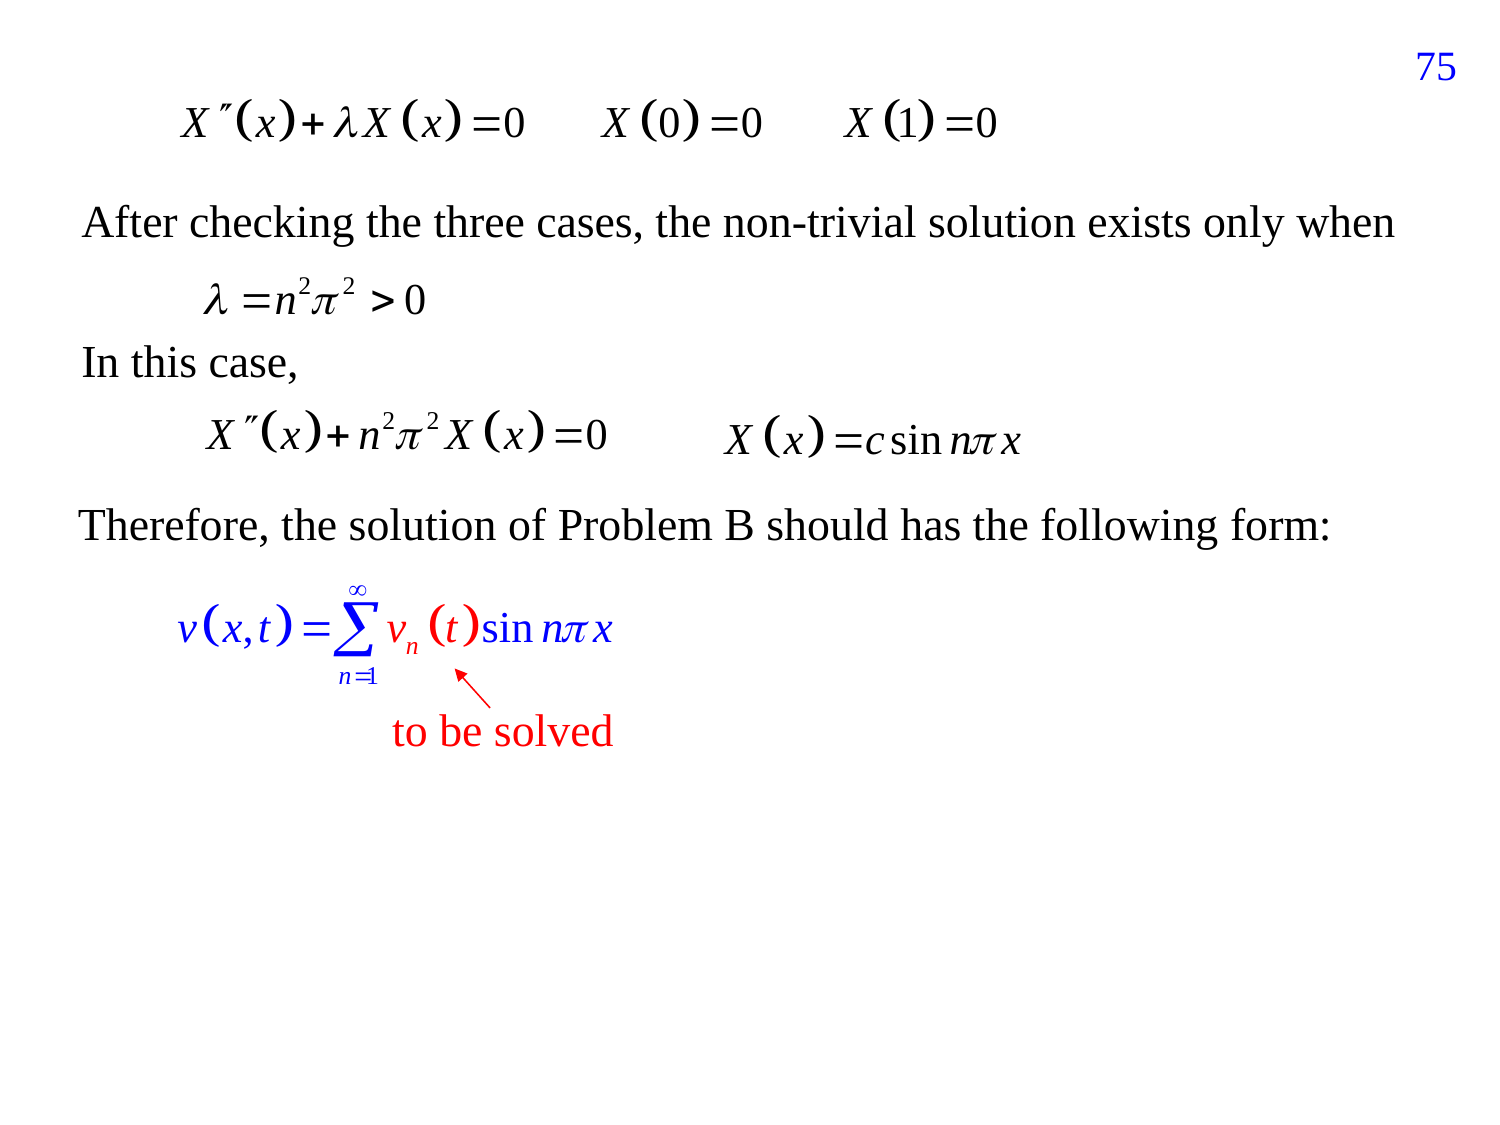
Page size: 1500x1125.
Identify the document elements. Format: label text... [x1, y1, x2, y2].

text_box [834, 89, 1005, 164]
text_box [714, 405, 1029, 481]
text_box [170, 89, 534, 164]
text_box After checking the three cases, the non-trivial solution exists only when [66, 184, 1414, 255]
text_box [170, 568, 622, 695]
text_box Therefore, the solution of Problem B should has the following form: [63, 486, 1410, 557]
text_box to be solved [377, 692, 690, 763]
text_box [196, 401, 615, 476]
slide_number 164 [1352, 30, 1473, 110]
text_box In this case, [66, 324, 1414, 394]
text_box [196, 266, 434, 326]
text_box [591, 89, 770, 164]
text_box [454, 668, 491, 709]
